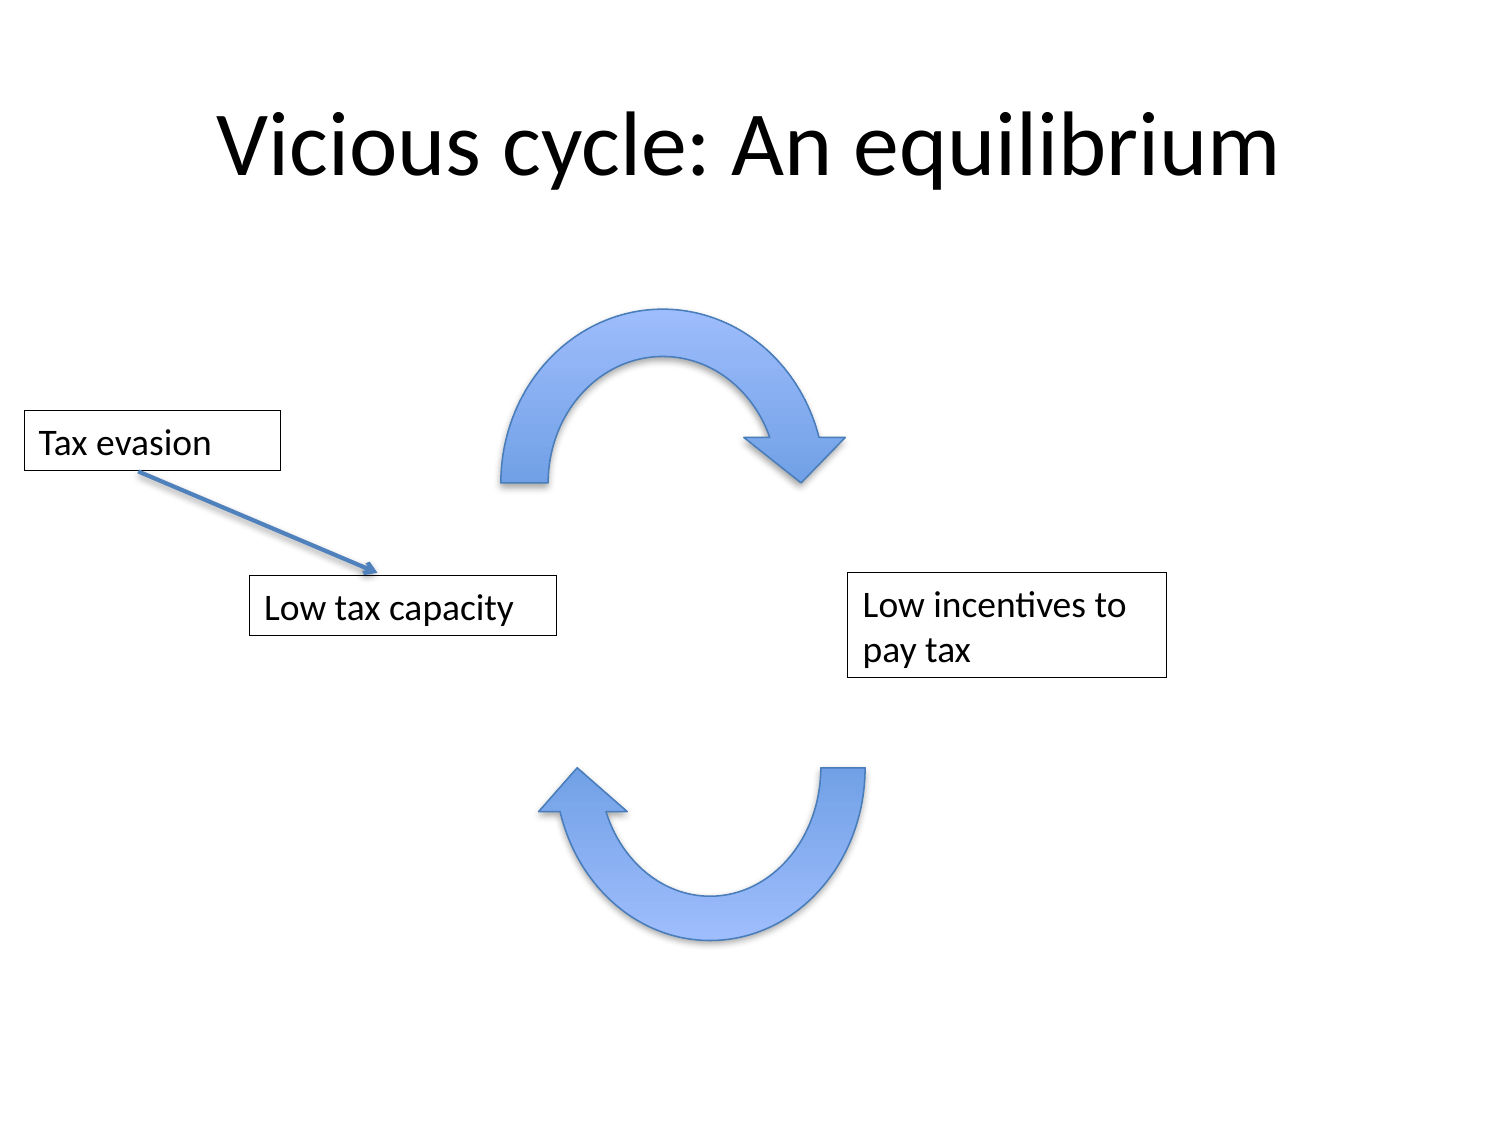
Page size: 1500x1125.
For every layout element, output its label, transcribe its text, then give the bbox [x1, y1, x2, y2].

title Vicious cycle: An equilibrium [75, 45, 1425, 233]
text_box Tax evasion [24, 410, 243, 471]
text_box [249, 281, 1167, 963]
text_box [137, 471, 378, 574]
